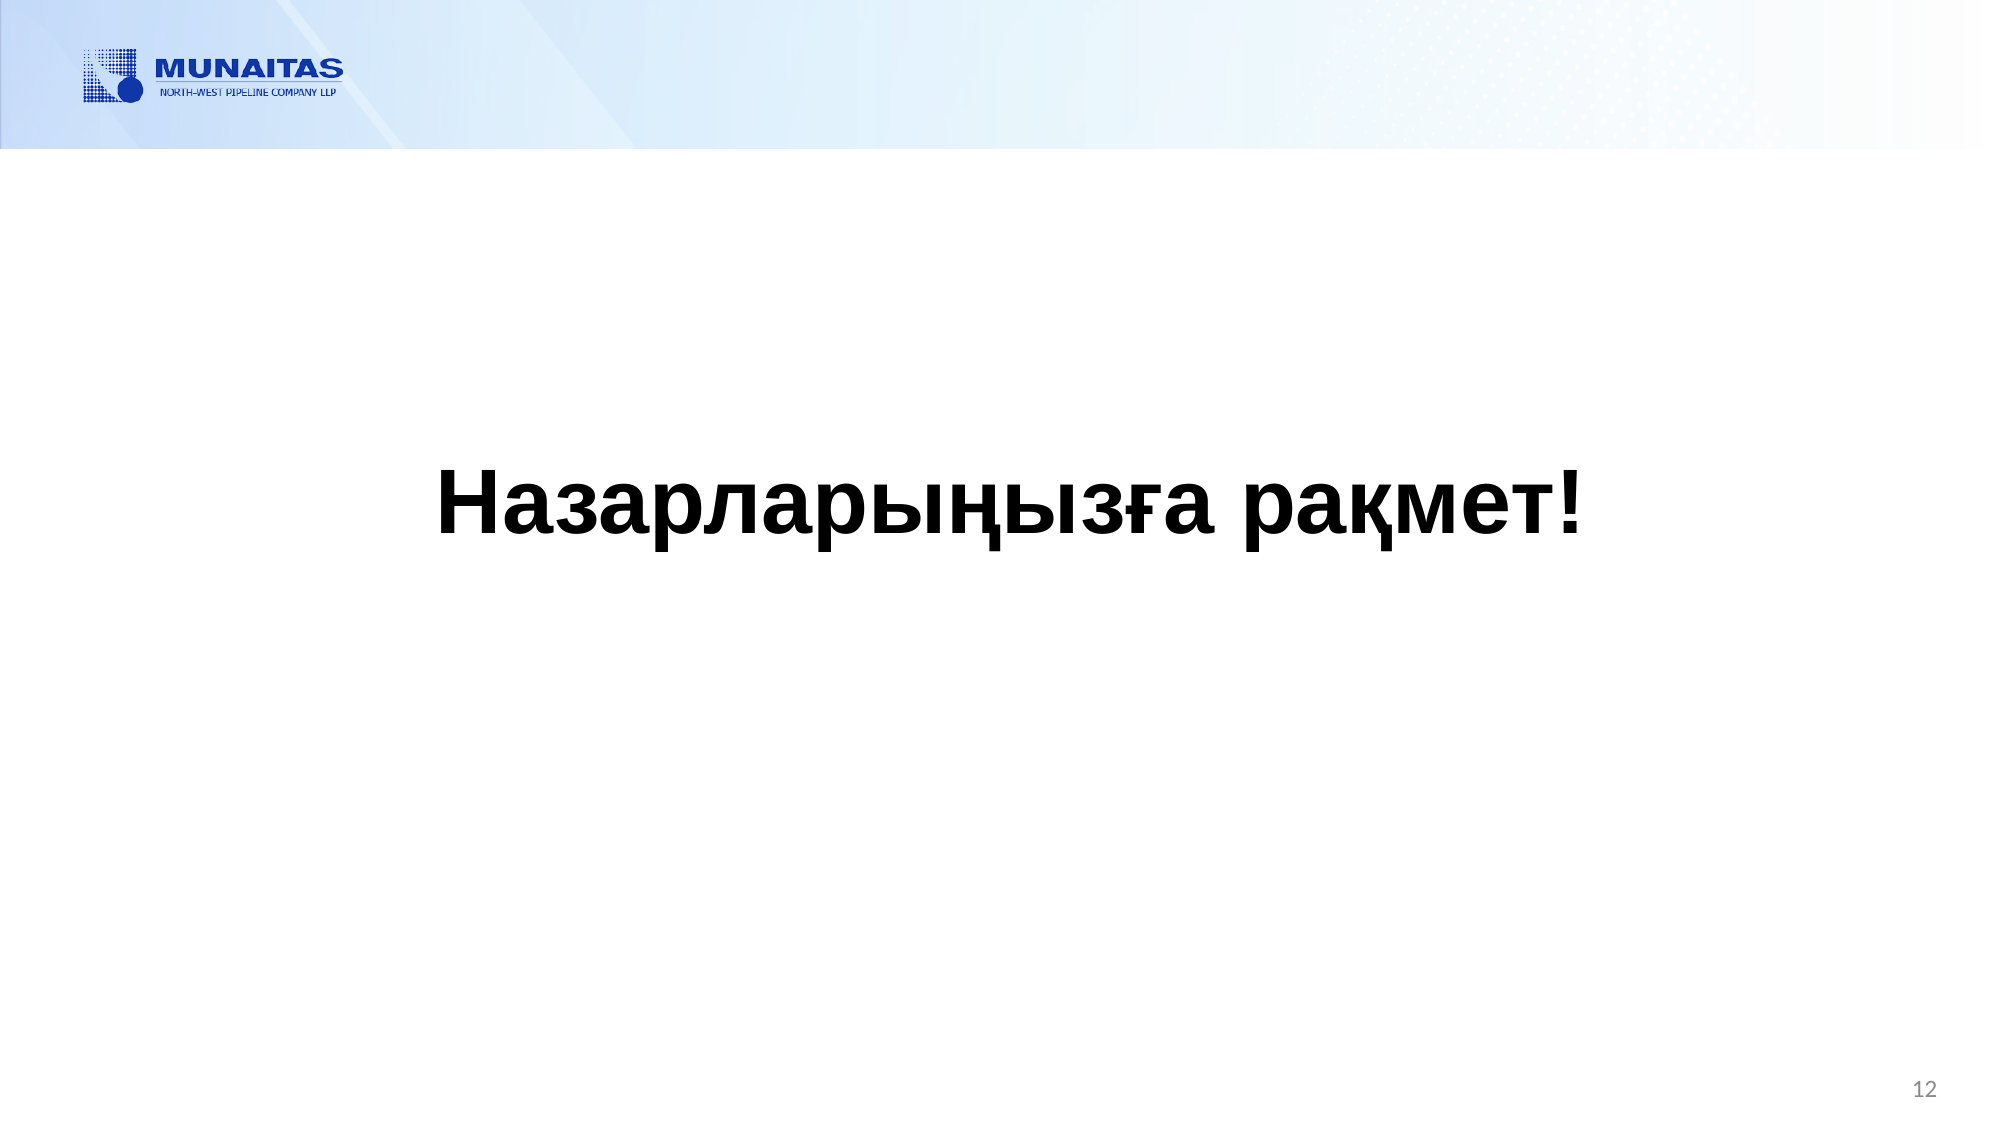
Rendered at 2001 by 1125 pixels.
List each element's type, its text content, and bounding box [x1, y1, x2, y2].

slide_number 12 [1874, 1057, 1953, 1118]
text_box Назарларыңызға рақмет! [78, 456, 1888, 580]
picture [0, 0, 2000, 150]
